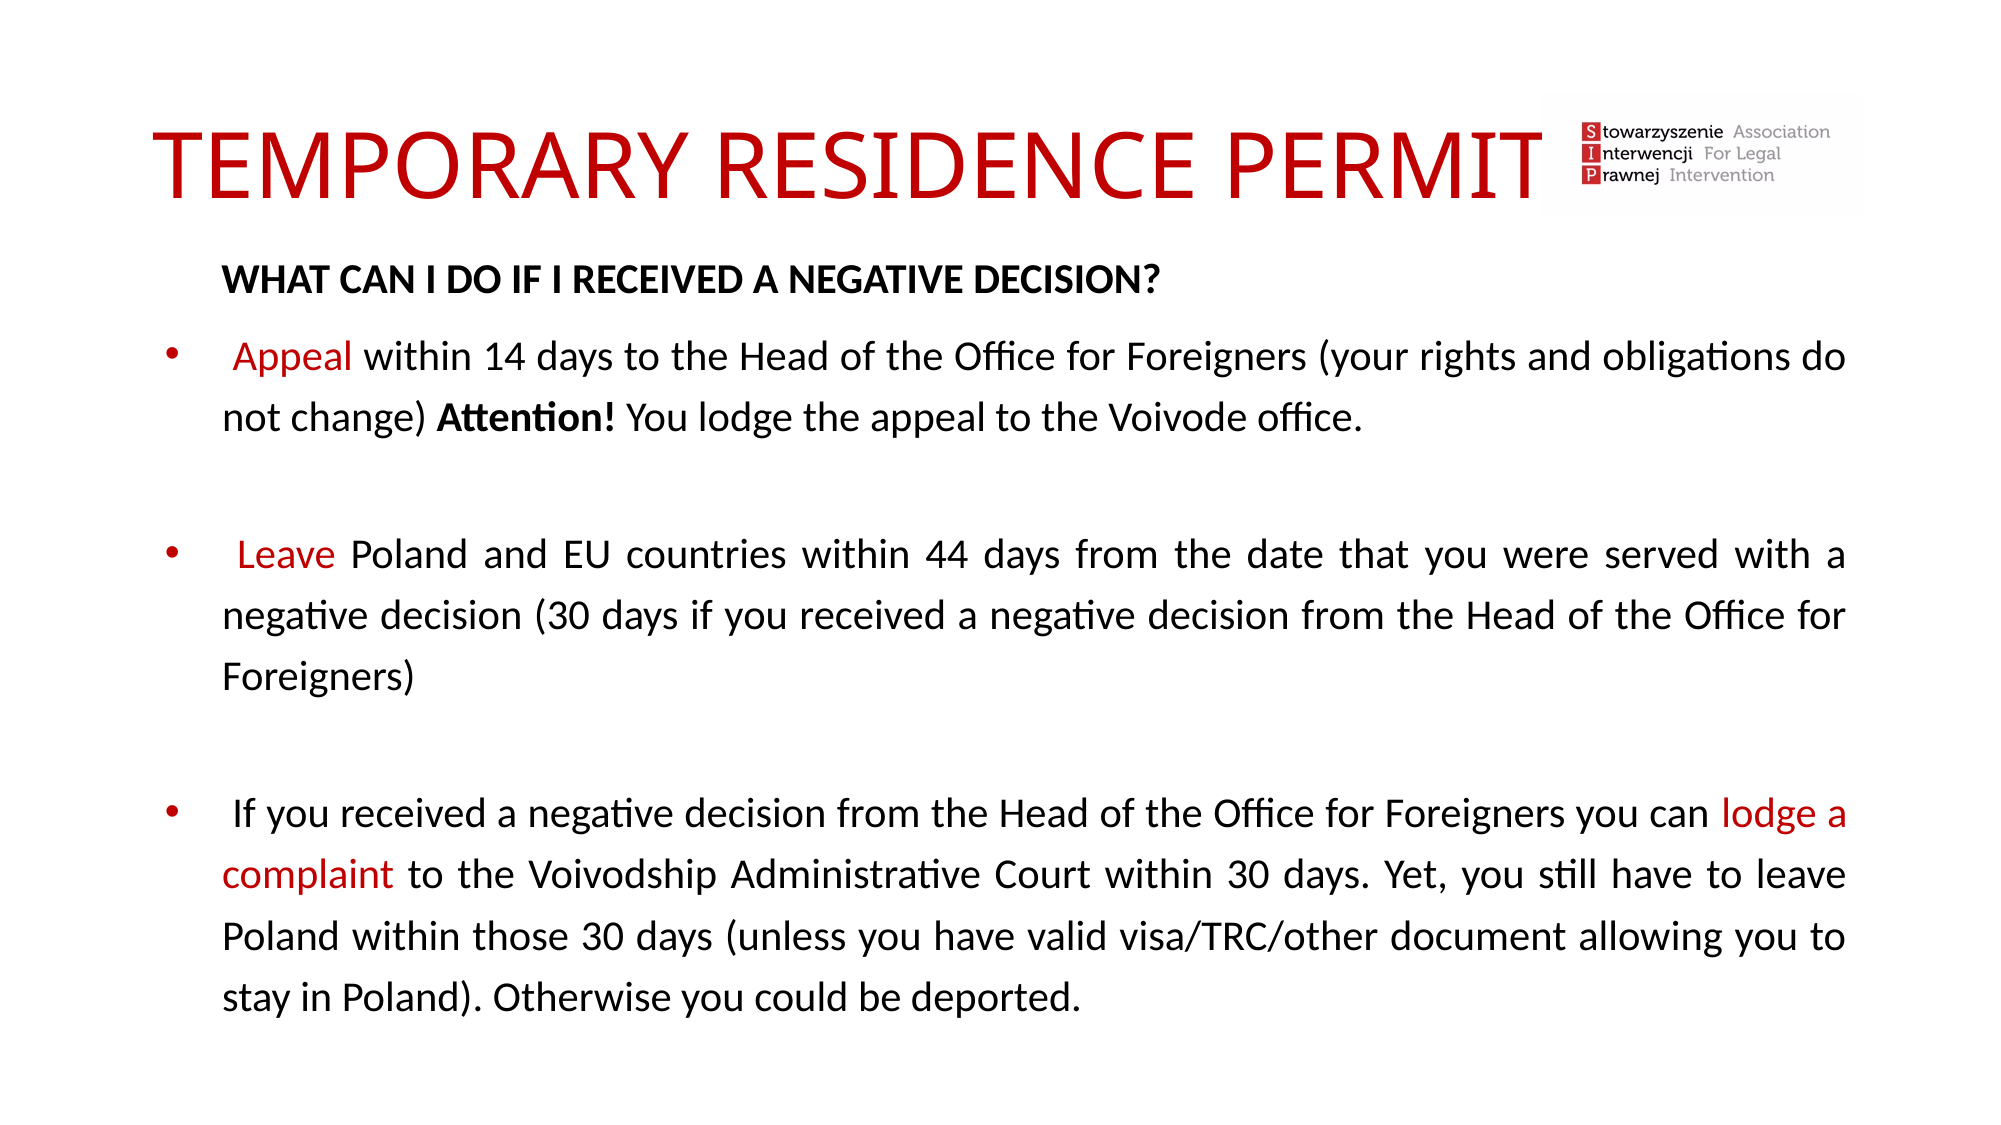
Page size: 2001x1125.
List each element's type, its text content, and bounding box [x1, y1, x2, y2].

list WHAT CAN I DO IF I RECEIVED A NEGATIVE DECISION? Appeal within 14 days to the Head of the Office for Foreigners (your rights and obligations do not change) Attention! You lodge the appeal to the Voivode office. Leave Poland and EU countries within 44 days from the date that you were served with a negative decision (30 days if you received a negative decision from the Head of the Office for Foreigners) If you received a negative decision from the Head of the Office for Foreigners you can lodge a complaint to the Voivodship Administrative Court within 30 days. Yet, you still have to leave Poland within those 30 days (unless you have valid visa/TRC/other document allowing you to stay in Poland). Otherwise you could be deported. [96, 249, 1863, 1032]
picture [1542, 93, 1863, 217]
title TEMPORARY RESIDENCE PERMIT [137, 59, 1863, 249]
